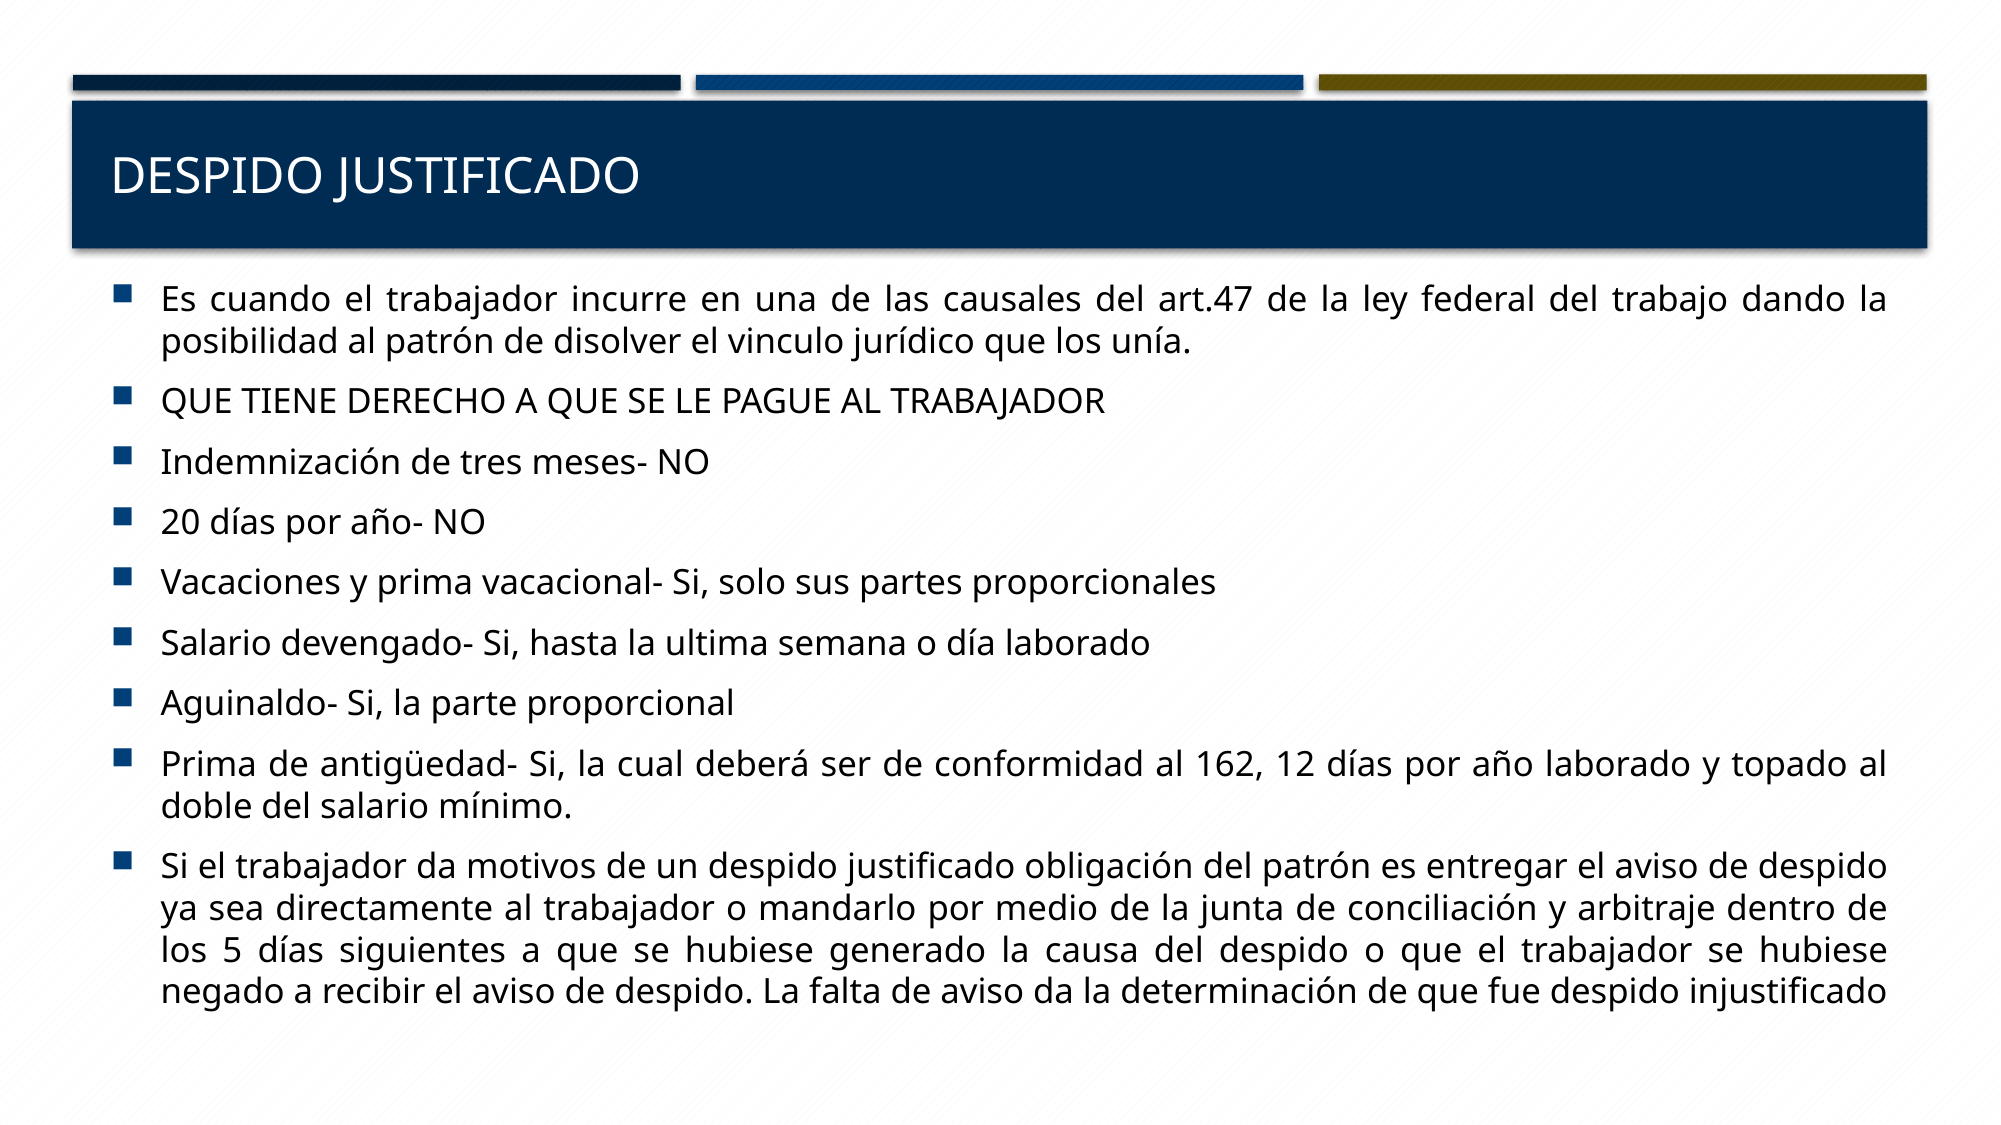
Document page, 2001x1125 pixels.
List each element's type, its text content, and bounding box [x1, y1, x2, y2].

title DESPIDO JUSTIFICADO [95, 115, 1905, 233]
list Es cuando el trabajador incurre en una de las causales del art.47 de la ley federal del trabajo dando la posibilidad al patrón de disolver el vinculo jurídico que los unía. QUE TIENE DERECHO A QUE SE LE PAGUE AL TRABAJADOR Indemnización de tres meses- NO 20 días por año- NO Vacaciones y prima vacacional- Si, solo sus partes proporcionales Salario devengado- Si, hasta la ultima semana o día laborado Aguinaldo- Si, la parte proporcional Prima de antigüedad- Si, la cual deberá ser de conformidad al 162, 12 días por año laborado y topado al doble del salario mínimo. Si el trabajador da motivos de un despido justificado obligación del patrón es entregar el aviso de despido ya sea directamente al trabajador o mandarlo por medio de la junta de conciliación y arbitraje dentro de los 5 días siguientes a que se hubiese generado la causa del despido o que el trabajador se hubiese negado a recibir el aviso de despido. La falta de aviso da la determinación de que fue despido injustificado [95, 262, 1905, 1025]
